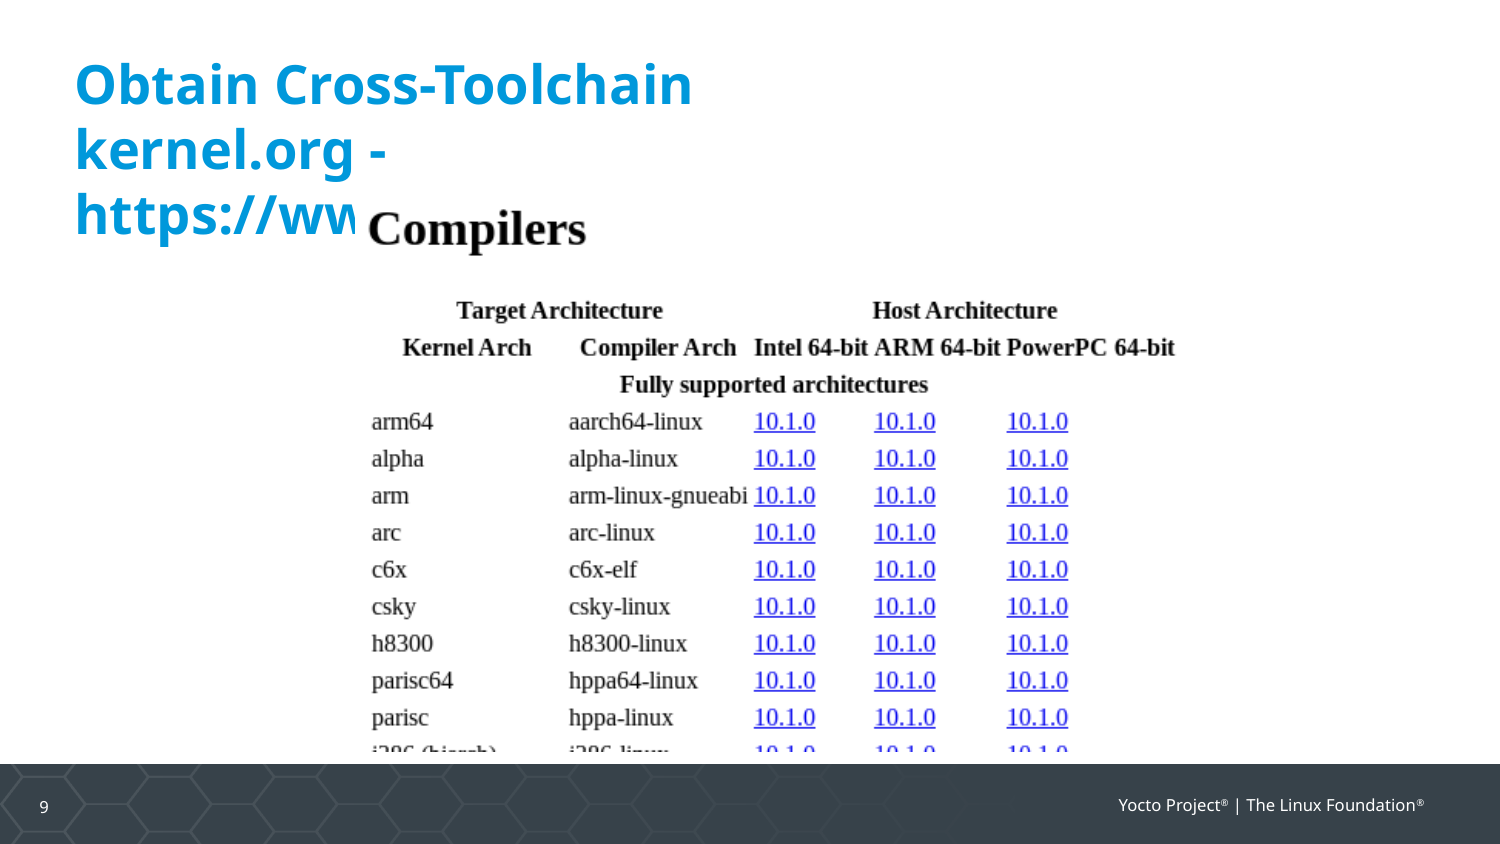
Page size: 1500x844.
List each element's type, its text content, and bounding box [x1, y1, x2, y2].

picture [0, 0, 1500, 844]
text_box Obtain Cross-Toolchain kernel.org - https://www.kernel.org/pub/tools/crosstool [74, 50, 1424, 160]
